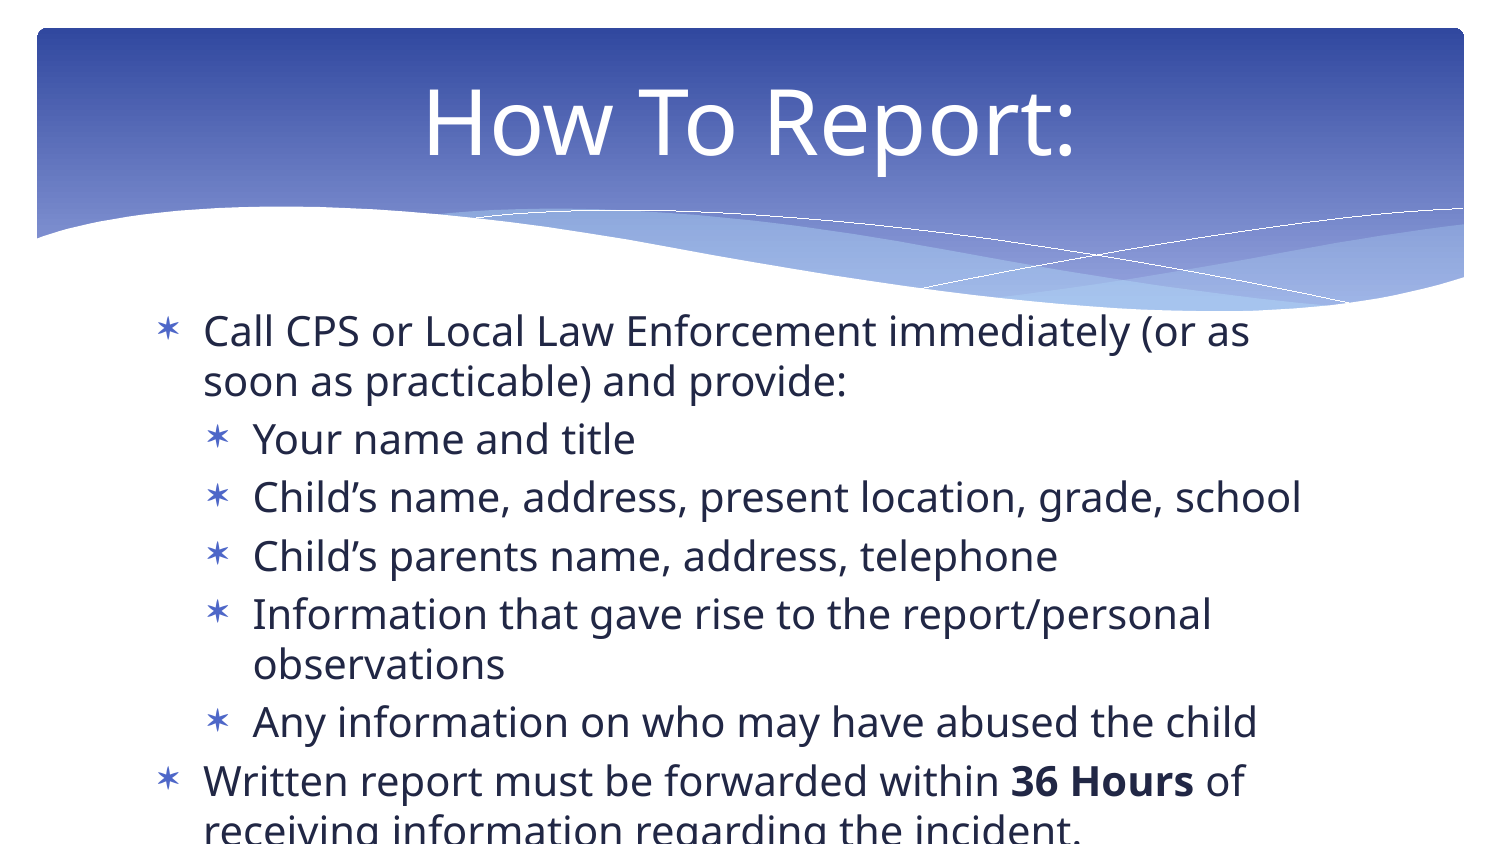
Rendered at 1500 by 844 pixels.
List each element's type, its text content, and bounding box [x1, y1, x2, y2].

list Call CPS or Local Law Enforcement immediately (or as soon as practicable) and provide: Your name and title Child’s name, address, present location, grade, school Child’s parents name, address, telephone Information that gave rise to the report/personal observations Any information on who may have abused the child Written report must be forwarded within 36 Hours of receiving information regarding the incident. [143, 296, 1359, 754]
title How To Report: [75, 41, 1425, 196]
